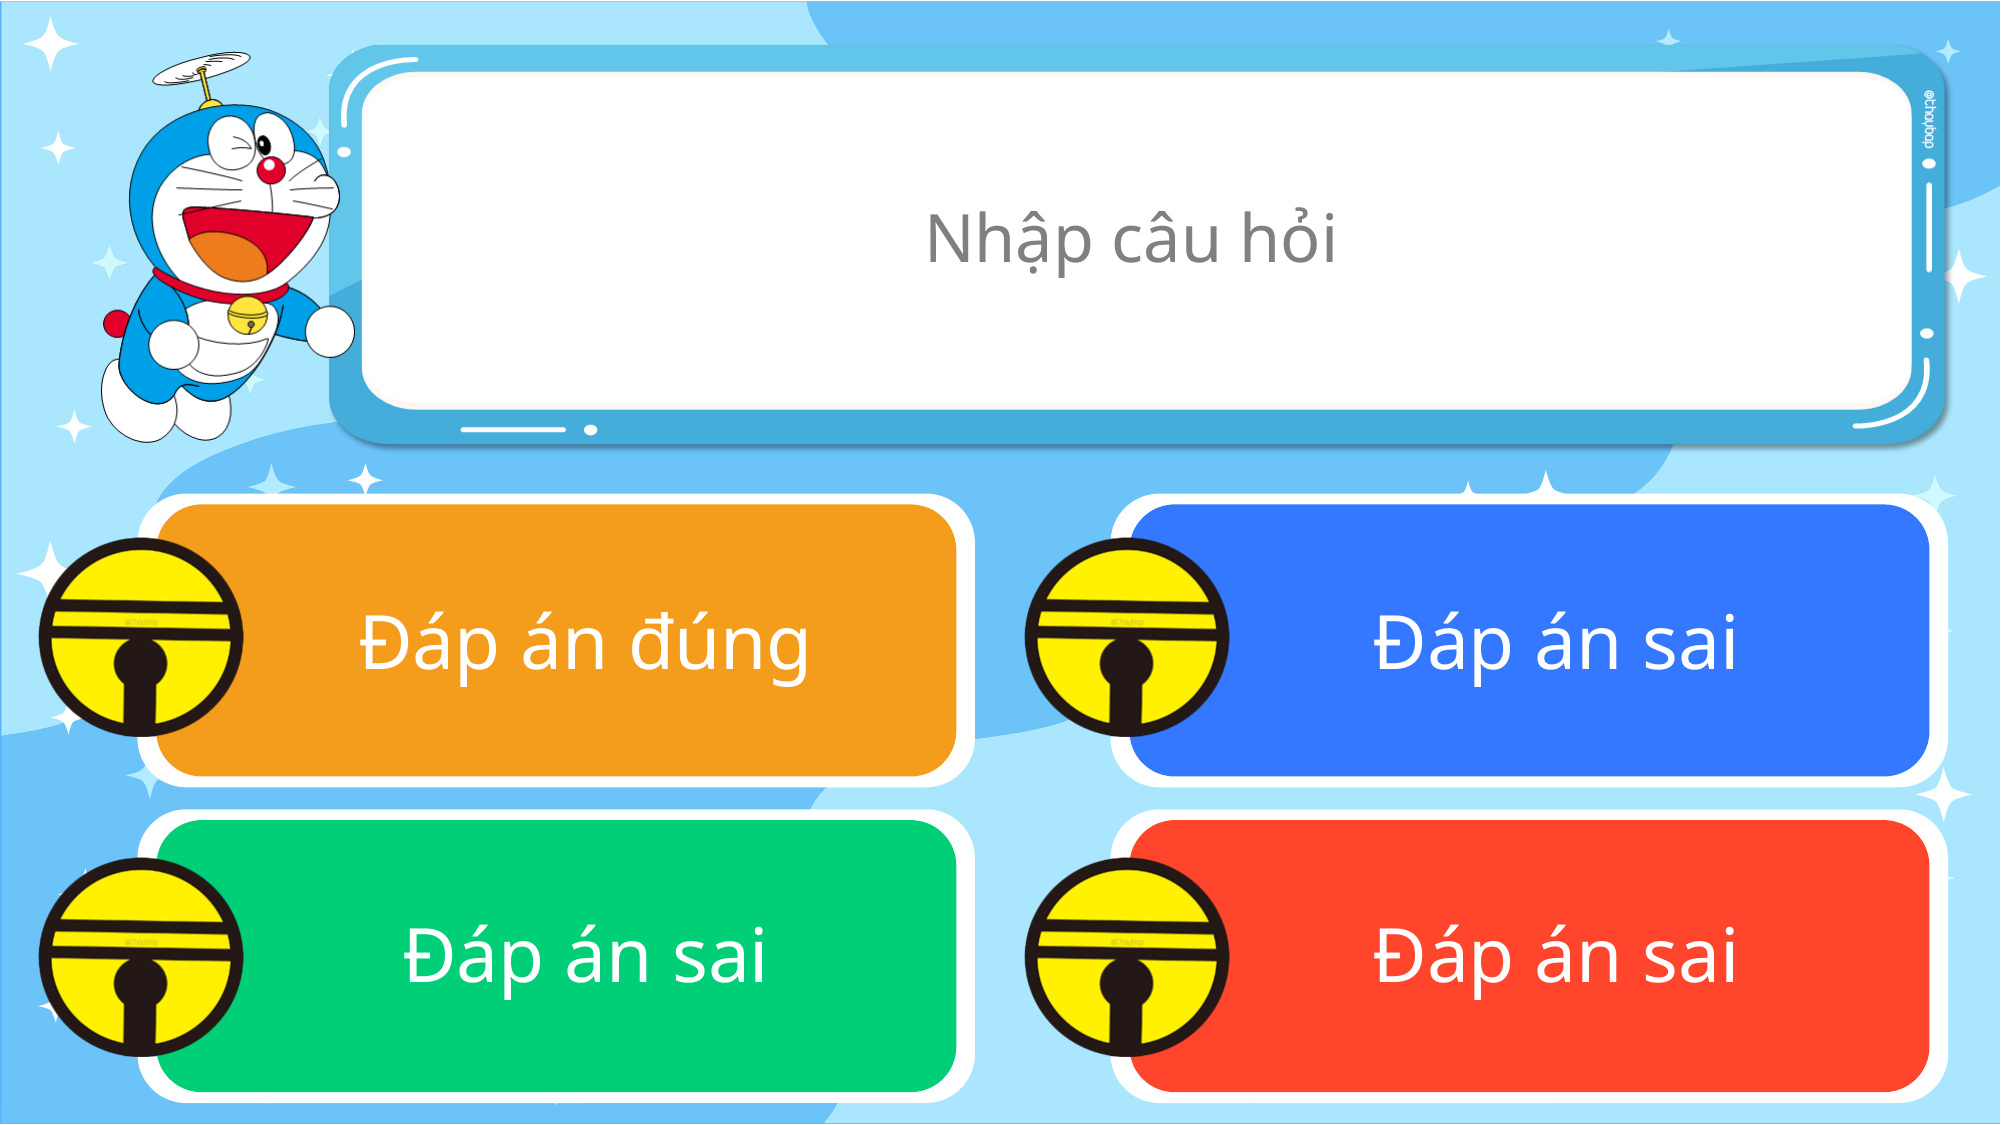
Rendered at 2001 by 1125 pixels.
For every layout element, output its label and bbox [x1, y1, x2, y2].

text_box [137, 809, 975, 1104]
picture [0, 1, 2000, 1124]
text_box [137, 493, 975, 788]
text_box [1110, 493, 1949, 788]
text_box [1110, 809, 1949, 1104]
text_box [325, 40, 1960, 460]
